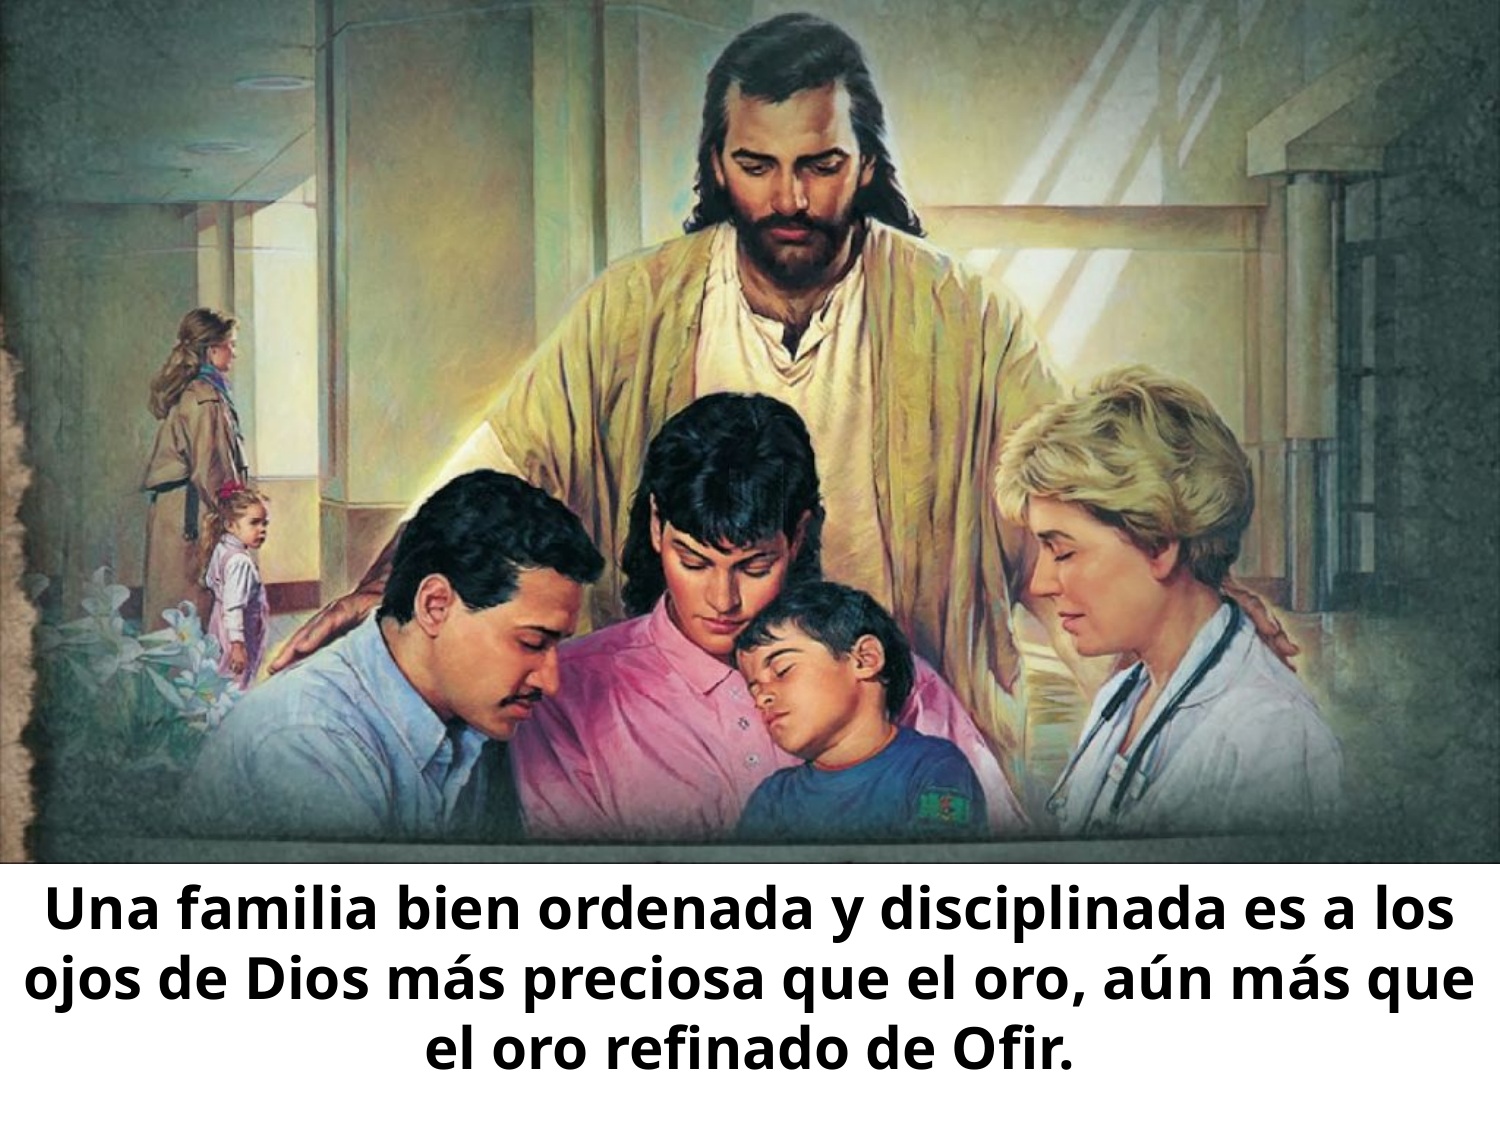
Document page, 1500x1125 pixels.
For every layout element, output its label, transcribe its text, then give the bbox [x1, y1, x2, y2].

text_box Una familia bien ordenada y disciplinada es a los ojos de Dios más preciosa que el oro, aún más que el oro refinado de Ofir. [0, 865, 1500, 1089]
picture [0, 0, 1500, 865]
